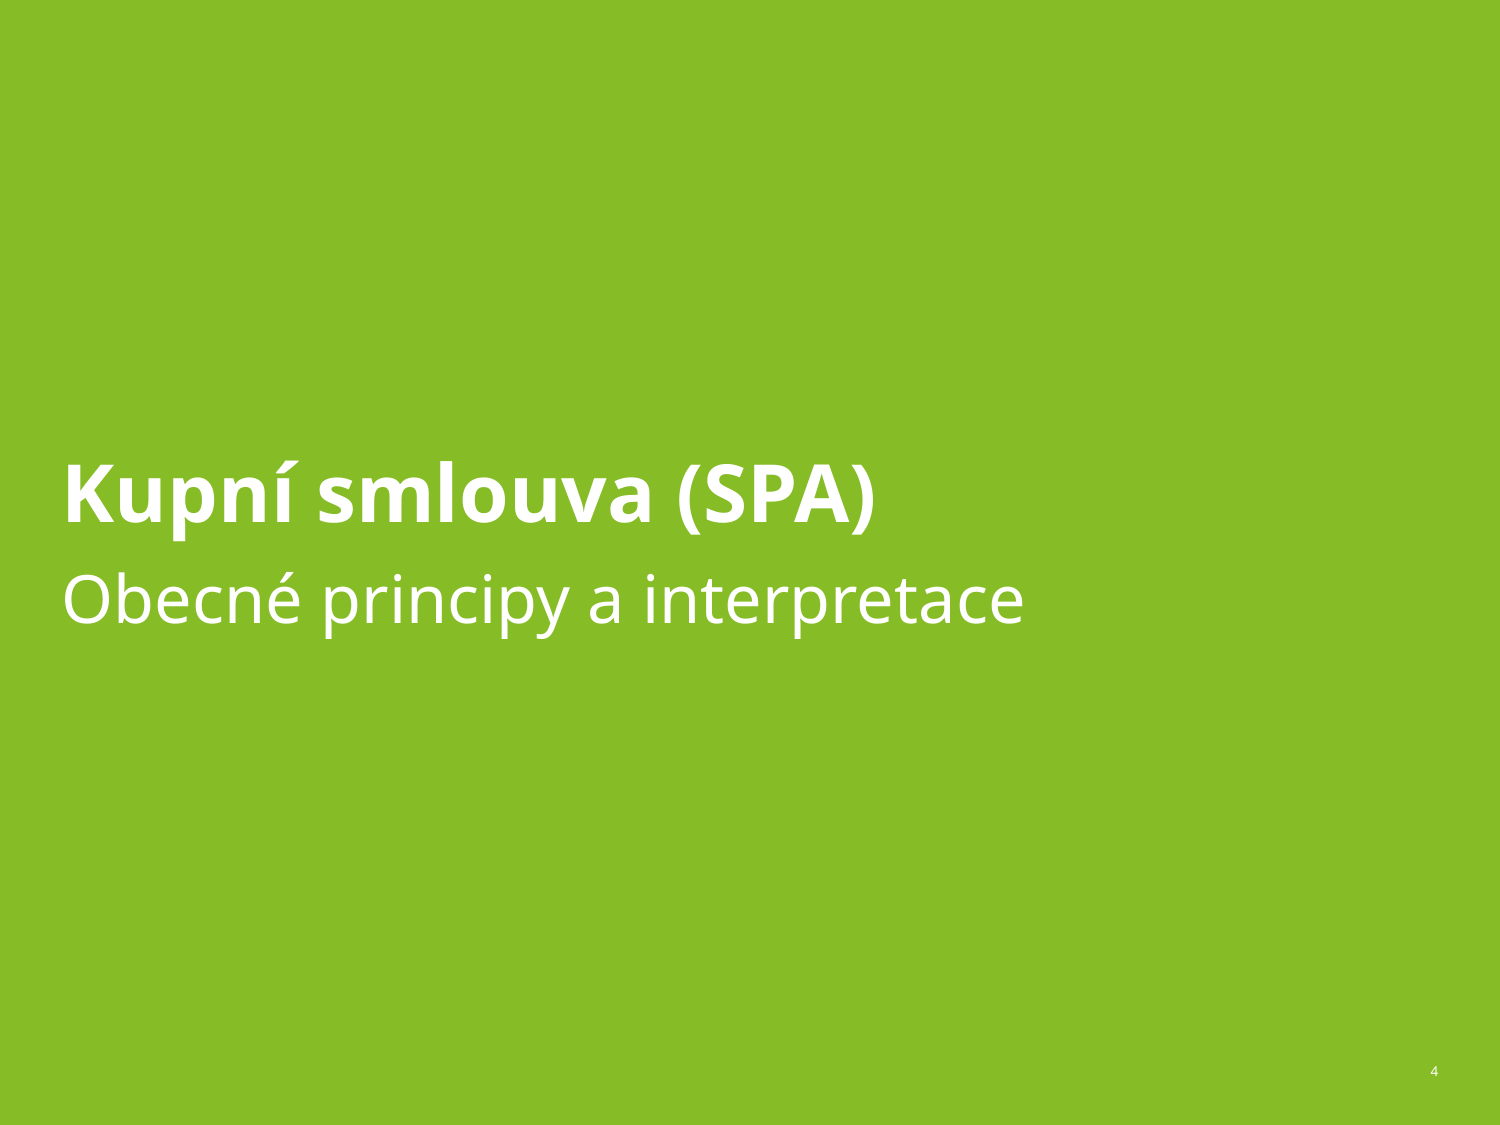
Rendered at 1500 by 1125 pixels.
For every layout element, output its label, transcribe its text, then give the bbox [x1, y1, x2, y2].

title Kupní smlouva (SPA) [61, 279, 1359, 541]
list Obecné principy a interpretace [61, 562, 1359, 820]
